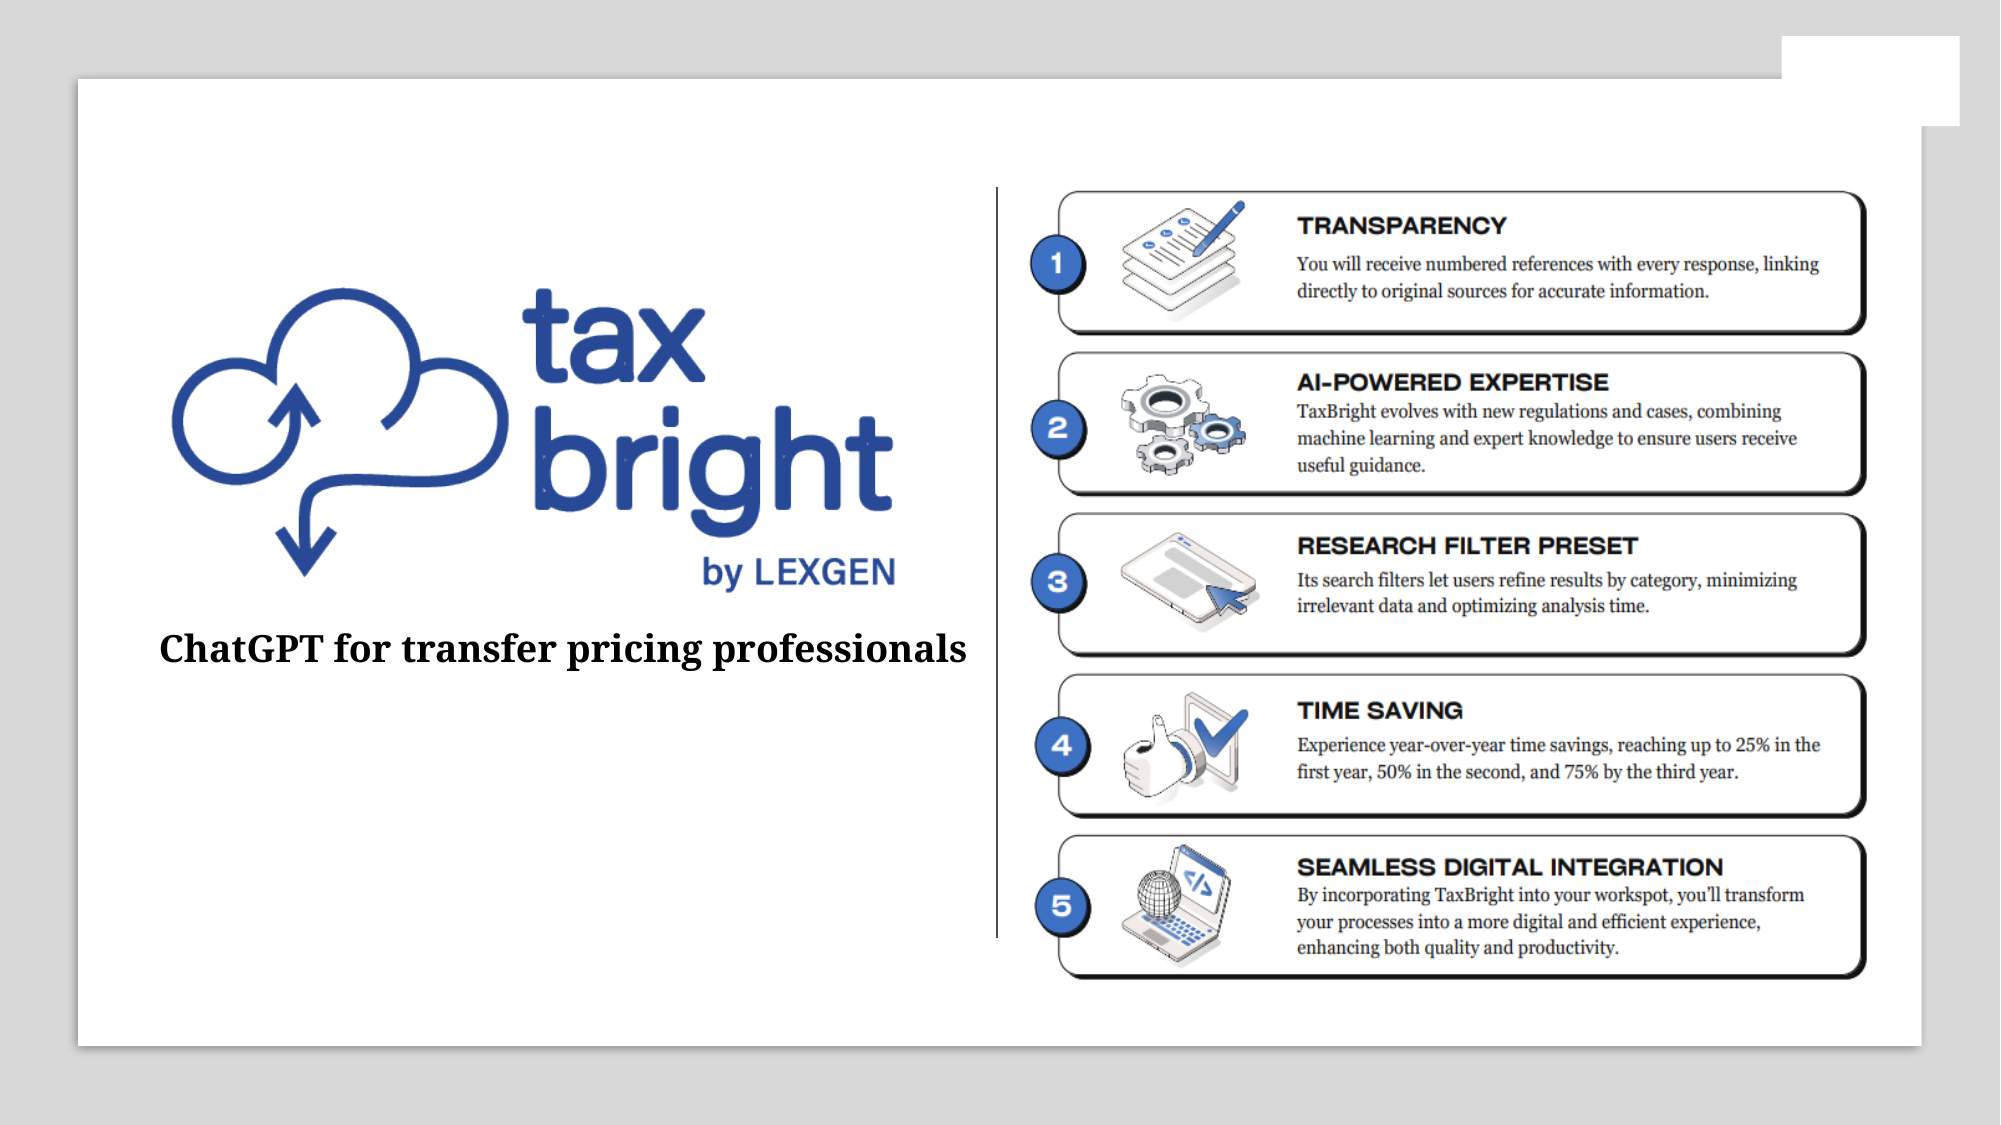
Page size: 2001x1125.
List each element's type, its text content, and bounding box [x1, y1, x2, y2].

text_box [77, 77, 1923, 1048]
text_box ChatGPT for transfer pricing professionals [144, 617, 996, 678]
picture [171, 262, 899, 596]
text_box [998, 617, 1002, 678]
text_box [0, 0, 2000, 1125]
text_box [1780, 35, 1961, 128]
picture [1002, 168, 1888, 1000]
